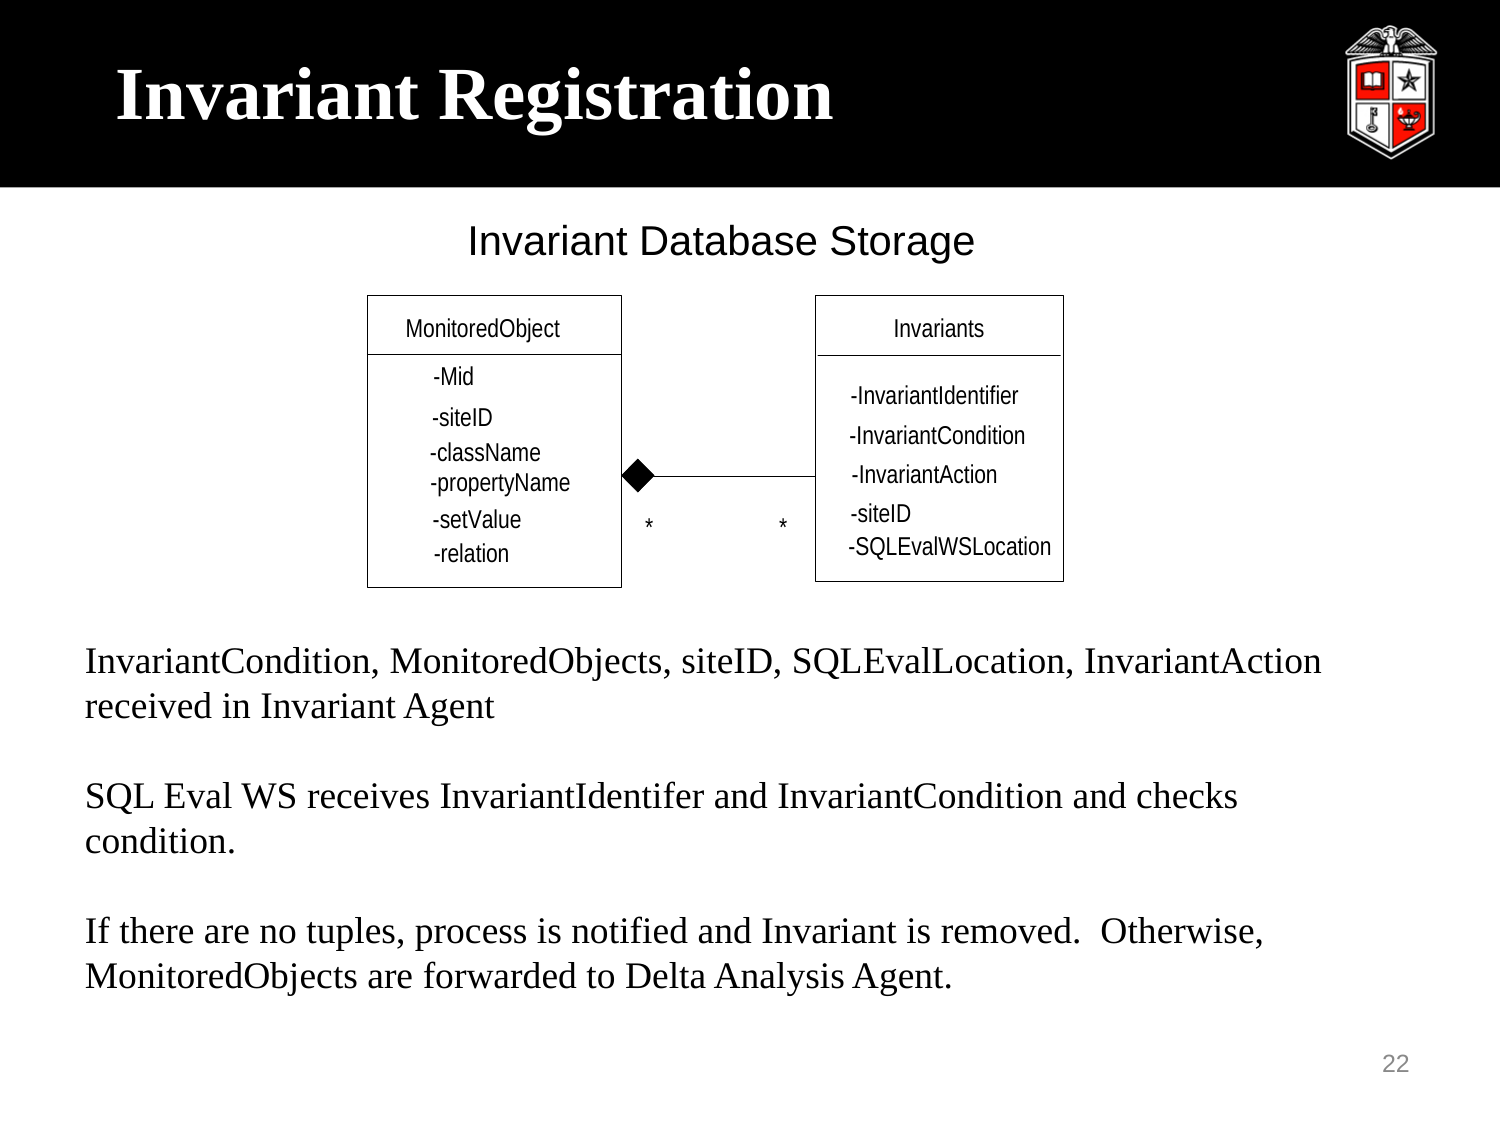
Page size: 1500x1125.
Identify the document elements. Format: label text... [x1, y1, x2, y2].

text_box InvariantCondition, MonitoredObjects, siteID, SQLEvalLocation, InvariantAction received in Invariant Agent SQL Eval WS receives InvariantIdentifer and InvariantCondition and checks condition. If there are no tuples, process is notified and Invariant is removed. Otherwise, MonitoredObjects are forwarded to Delta Analysis Agent. [70, 629, 1399, 1049]
text_box [0, 1, 1500, 75]
text_box Invariant Database Storage [393, 206, 1050, 272]
picture [1308, 75, 1490, 187]
title Invariant Registration [100, 75, 1334, 184]
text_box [363, 291, 1068, 592]
text_box 22 [1074, 1024, 1425, 1100]
